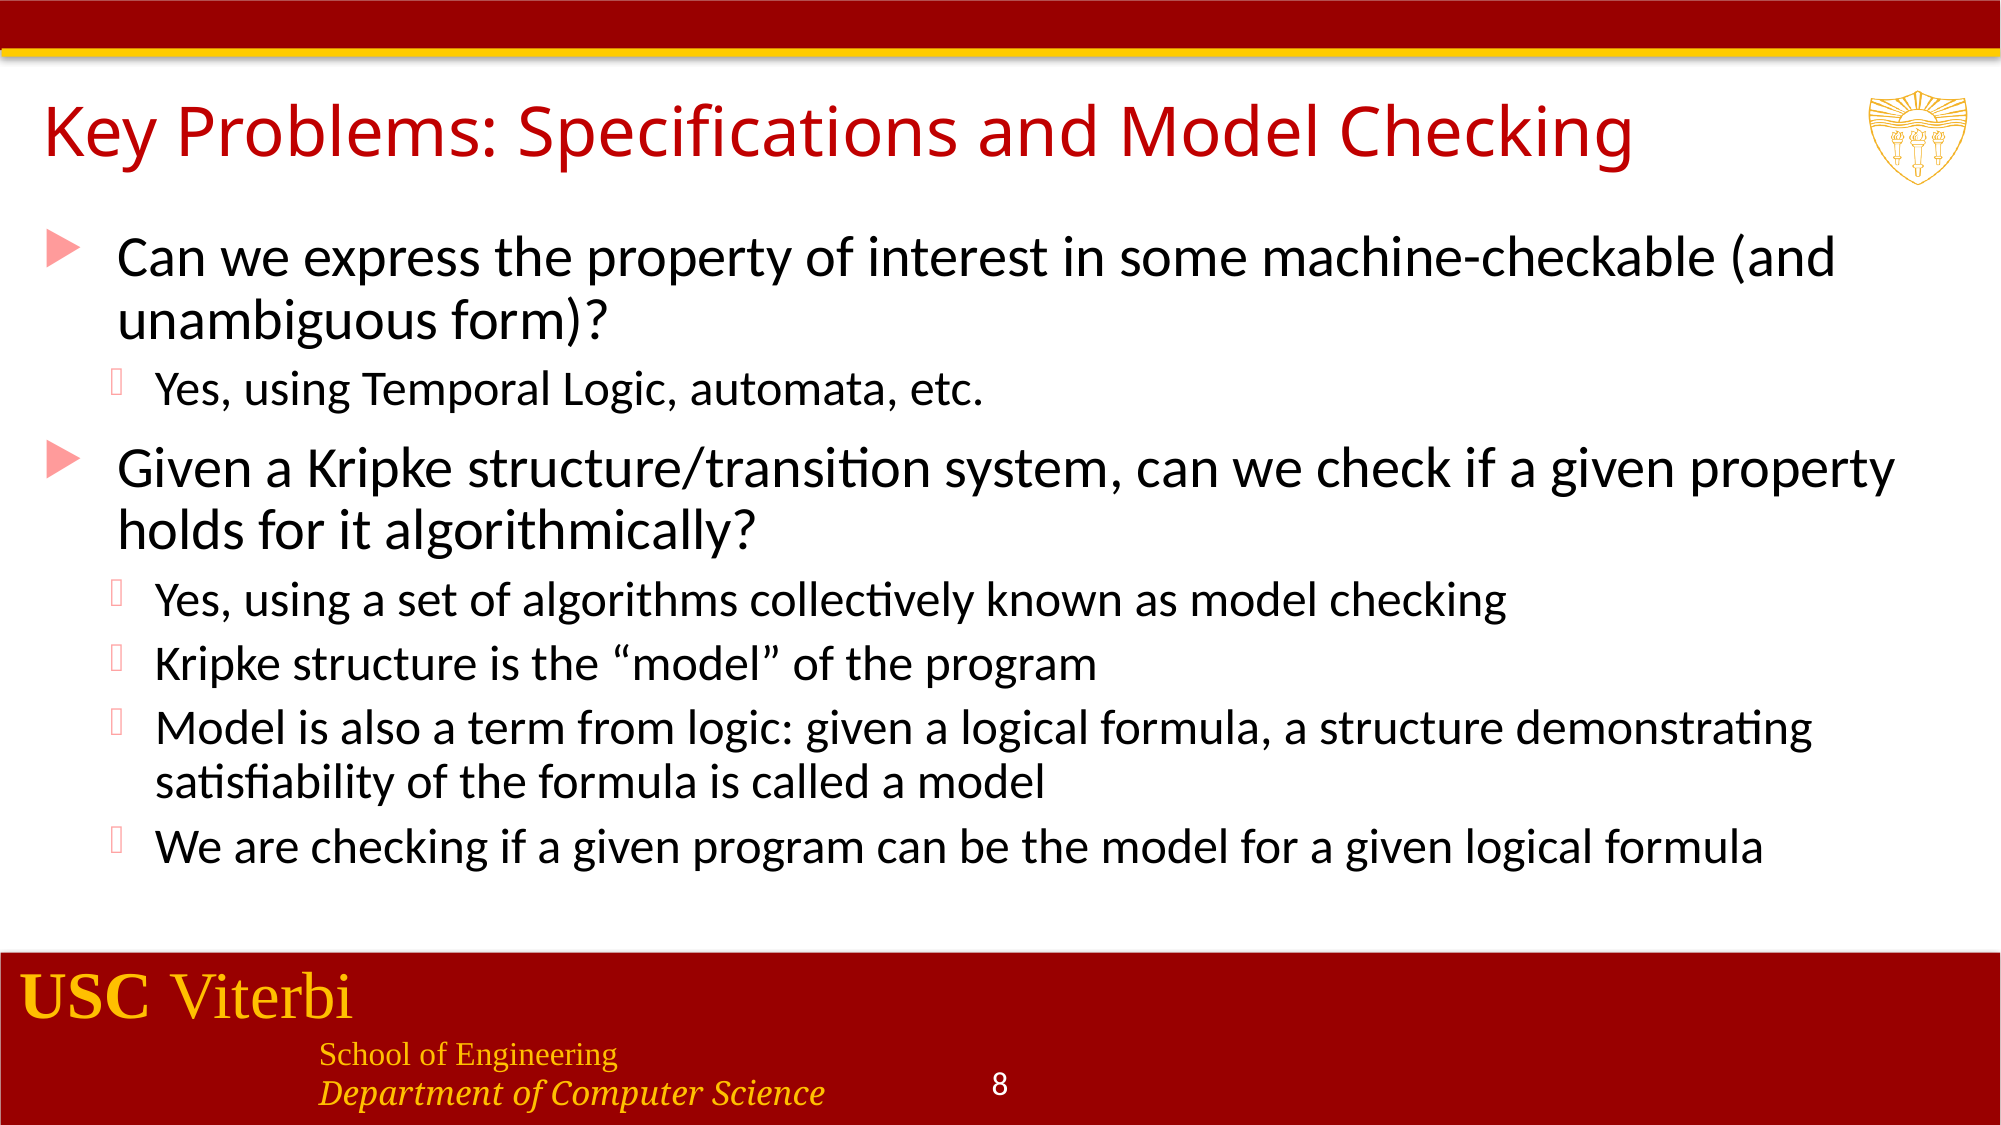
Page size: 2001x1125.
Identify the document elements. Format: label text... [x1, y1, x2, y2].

list Can we express the property of interest in some machine-checkable (and unambiguous form)? Yes, using Temporal Logic, automata, etc. Given a Kripke structure/transition system, can we check if a given property holds for it algorithmically? Yes, using a set of algorithms collectively known as model checking Kripke structure is the “model” of the program Model is also a term from logic: given a logical formula, a structure demonstrating satisfiability of the formula is called a model We are checking if a given program can be the model for a given logical formula [27, 218, 1947, 933]
slide_number 8 [774, 1051, 1225, 1112]
picture [1836, 76, 2000, 199]
title Key Problems: Specifications and Model Checking [27, 70, 1819, 199]
